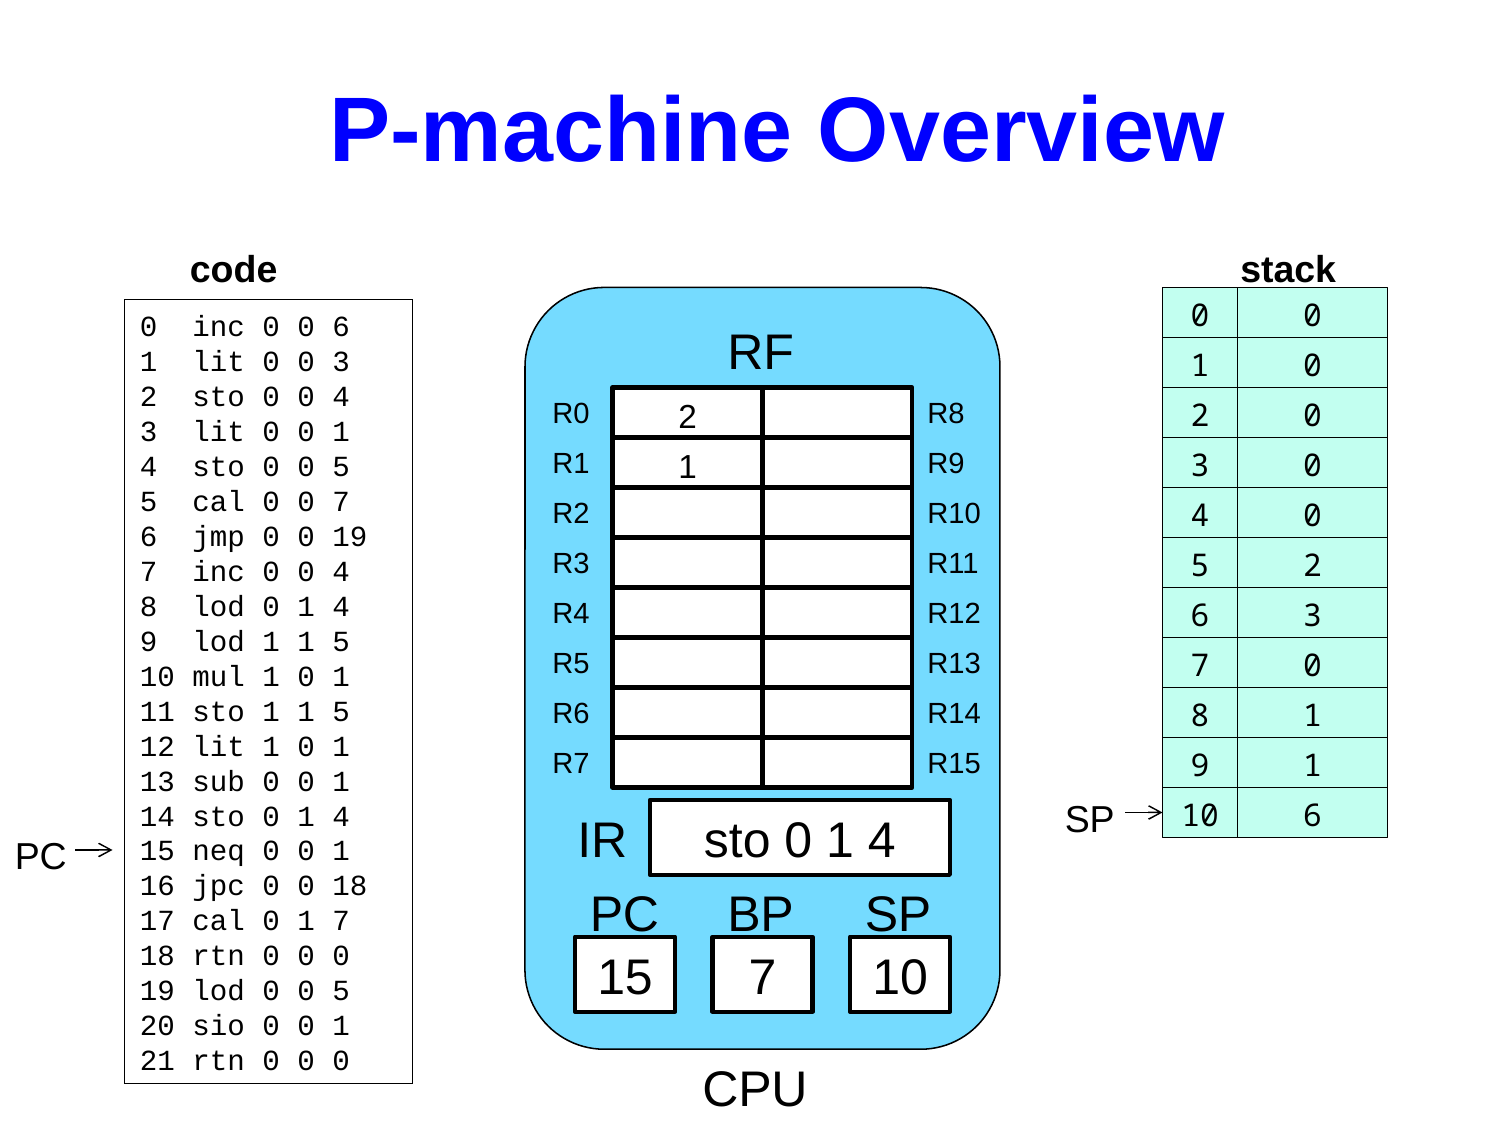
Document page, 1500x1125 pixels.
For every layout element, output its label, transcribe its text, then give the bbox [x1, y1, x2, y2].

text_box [1162, 787, 1388, 838]
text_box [1162, 537, 1388, 587]
text_box R3 [537, 537, 613, 587]
text_box [610, 735, 760, 790]
text_box 15 [573, 935, 677, 1014]
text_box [0, 824, 113, 886]
text_box 7 [710, 935, 815, 1014]
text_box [1162, 737, 1388, 787]
text_box R7 [537, 737, 613, 788]
text_box SP [849, 874, 975, 949]
text_box 1 [613, 435, 760, 485]
text_box 0 inc 0 0 6 1 lit 0 0 3 2 sto 0 0 4 3 lit 0 0 1 4 sto 0 0 5 5 cal 0 0 7 6 jmp 0 0 19 7 inc 0 0 4 8 lod 0 1 4 9 lod 1 1 5 10 mul 1 0 1 11 sto 1 1 5 12 lit 1 0 1 13 sub 0 0 1 14 sto 0 1 4 15 neq 0 0 1 16 jpc 0 0 18 17 cal 0 1 7 18 rtn 0 0 0 19 lod 0 0 5 20 sio 0 0 1 21 rtn 0 0 0 [124, 299, 413, 1084]
text_box PC [575, 874, 700, 949]
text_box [1162, 287, 1388, 338]
text_box IR [562, 799, 688, 875]
text_box [613, 485, 760, 535]
text_box [760, 535, 912, 585]
text_box code [175, 237, 293, 298]
text_box R6 [537, 687, 613, 737]
text_box R12 [912, 587, 1000, 637]
text_box 10 [848, 935, 952, 1014]
text_box R8 [912, 387, 988, 437]
text_box R0 [537, 387, 613, 438]
text_box [613, 585, 760, 635]
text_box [1162, 437, 1388, 487]
text_box [524, 287, 1000, 1050]
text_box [1162, 387, 1388, 437]
text_box CPU [687, 1049, 825, 1124]
text_box RF [712, 312, 838, 388]
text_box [1162, 687, 1388, 737]
text_box [613, 535, 760, 585]
text_box [613, 635, 760, 685]
text_box sto 0 1 4 [648, 798, 952, 877]
text_box R11 [912, 537, 1000, 587]
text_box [1162, 637, 1388, 687]
text_box BP [712, 874, 838, 949]
text_box [760, 435, 912, 485]
text_box [760, 385, 914, 435]
text_box 2 [610, 385, 760, 435]
text_box [613, 685, 760, 735]
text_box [1162, 344, 1388, 387]
text_box [760, 735, 914, 790]
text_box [1049, 787, 1163, 849]
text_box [1162, 587, 1388, 637]
text_box R10 [912, 487, 1000, 537]
text_box R9 [912, 437, 988, 487]
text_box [1162, 487, 1388, 537]
text_box R13 [912, 637, 1000, 687]
text_box R5 [537, 637, 613, 687]
text_box R1 [537, 438, 613, 487]
text_box [760, 585, 912, 635]
text_box stack [1225, 237, 1351, 285]
text_box [760, 485, 912, 535]
text_box [760, 685, 912, 735]
text_box P-machine Overview [279, 62, 1242, 188]
text_box [760, 635, 912, 685]
text_box R2 [537, 487, 613, 537]
text_box R4 [537, 587, 613, 637]
text_box R14 [912, 687, 1000, 737]
text_box R15 [912, 737, 1000, 788]
